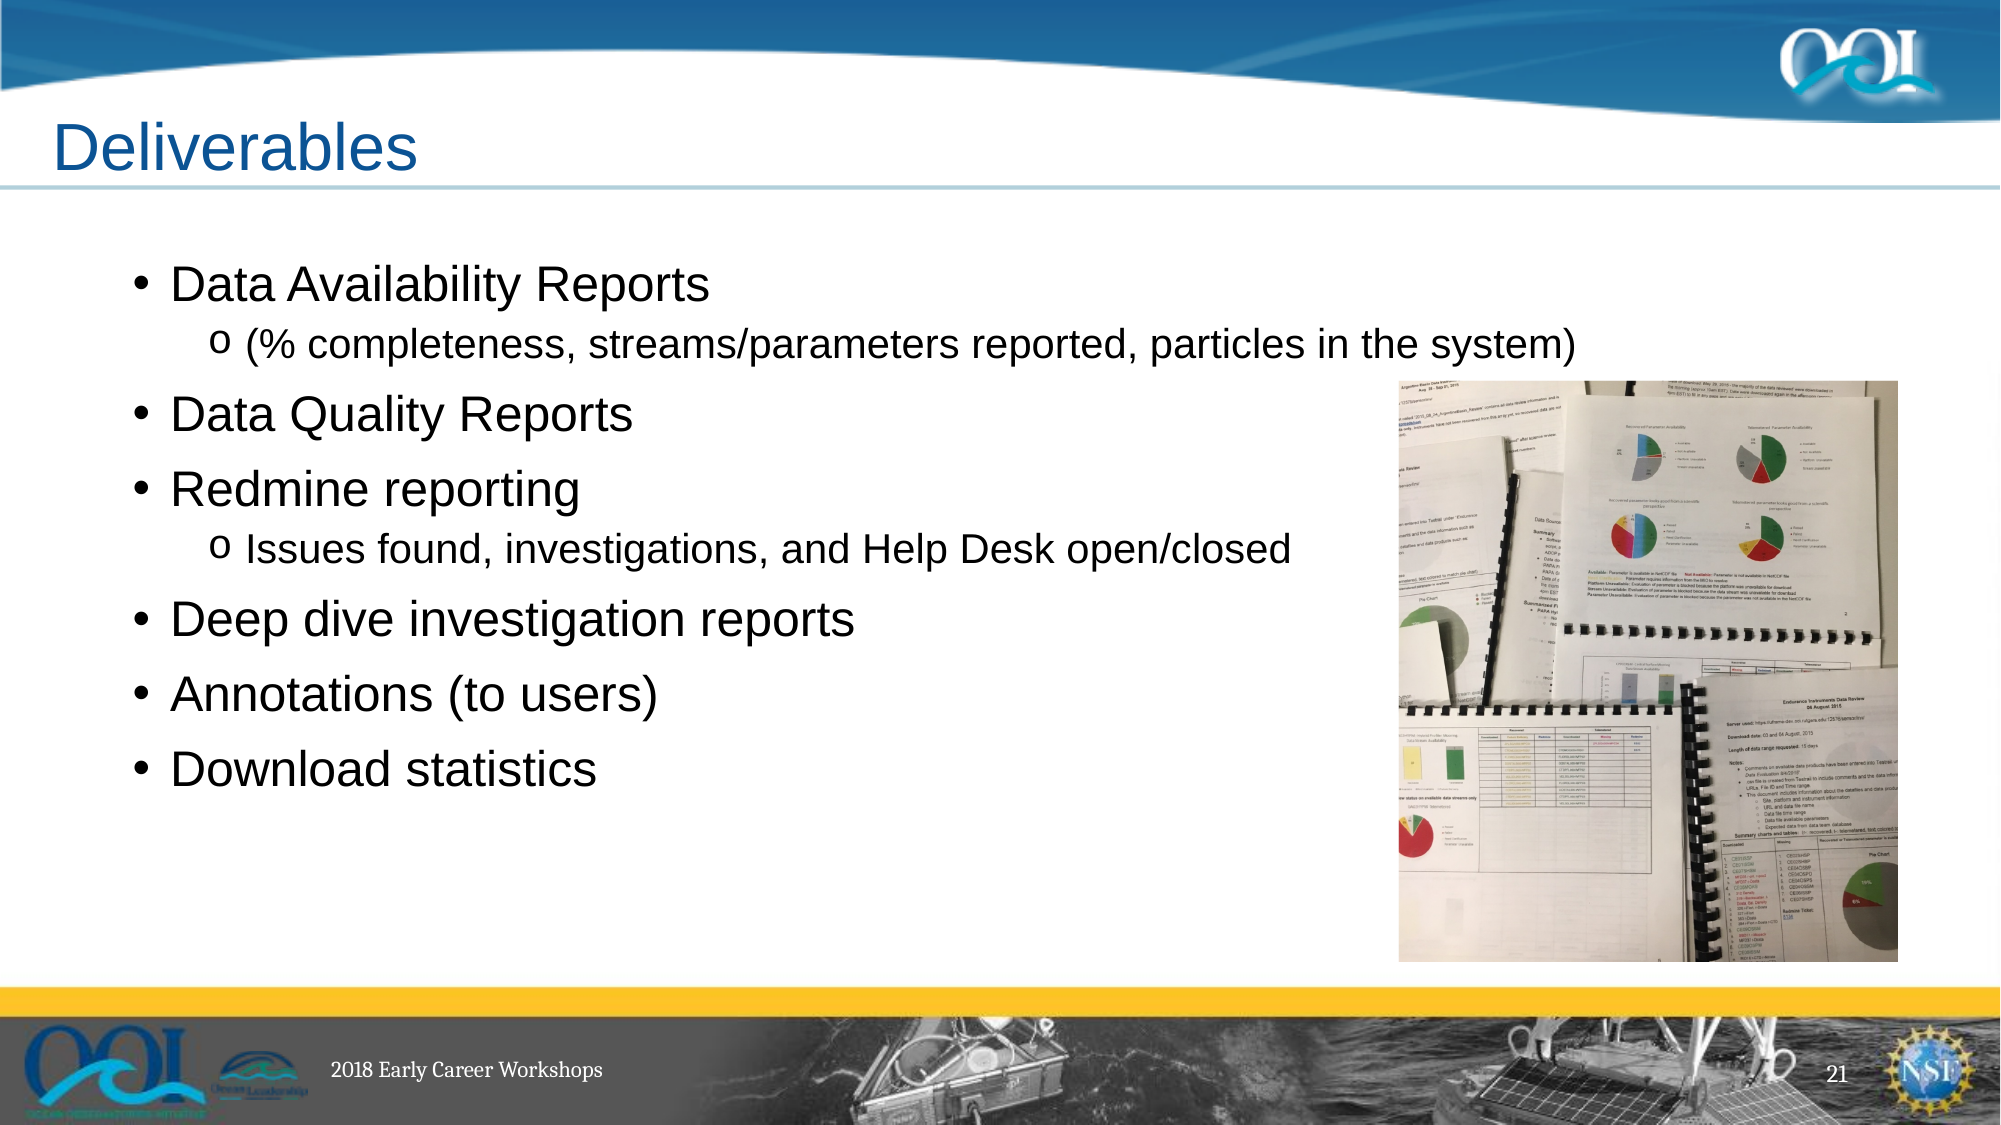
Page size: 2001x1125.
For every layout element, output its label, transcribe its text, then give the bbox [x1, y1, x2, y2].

slide_number 21 [1412, 1042, 1863, 1103]
footer 2018 Early Career Workshops [270, 1047, 664, 1108]
title Deliverables [37, 61, 1763, 236]
picture [0, 0, 2001, 1125]
list Data Availability Reports (% completeness, streams/parameters reported, particles in the system) Data Quality Reports Redmine reporting Issues found, investigations, and Help Desk open/closed Deep dive investigation reports Annotations (to users) Download statistics [117, 250, 1863, 978]
